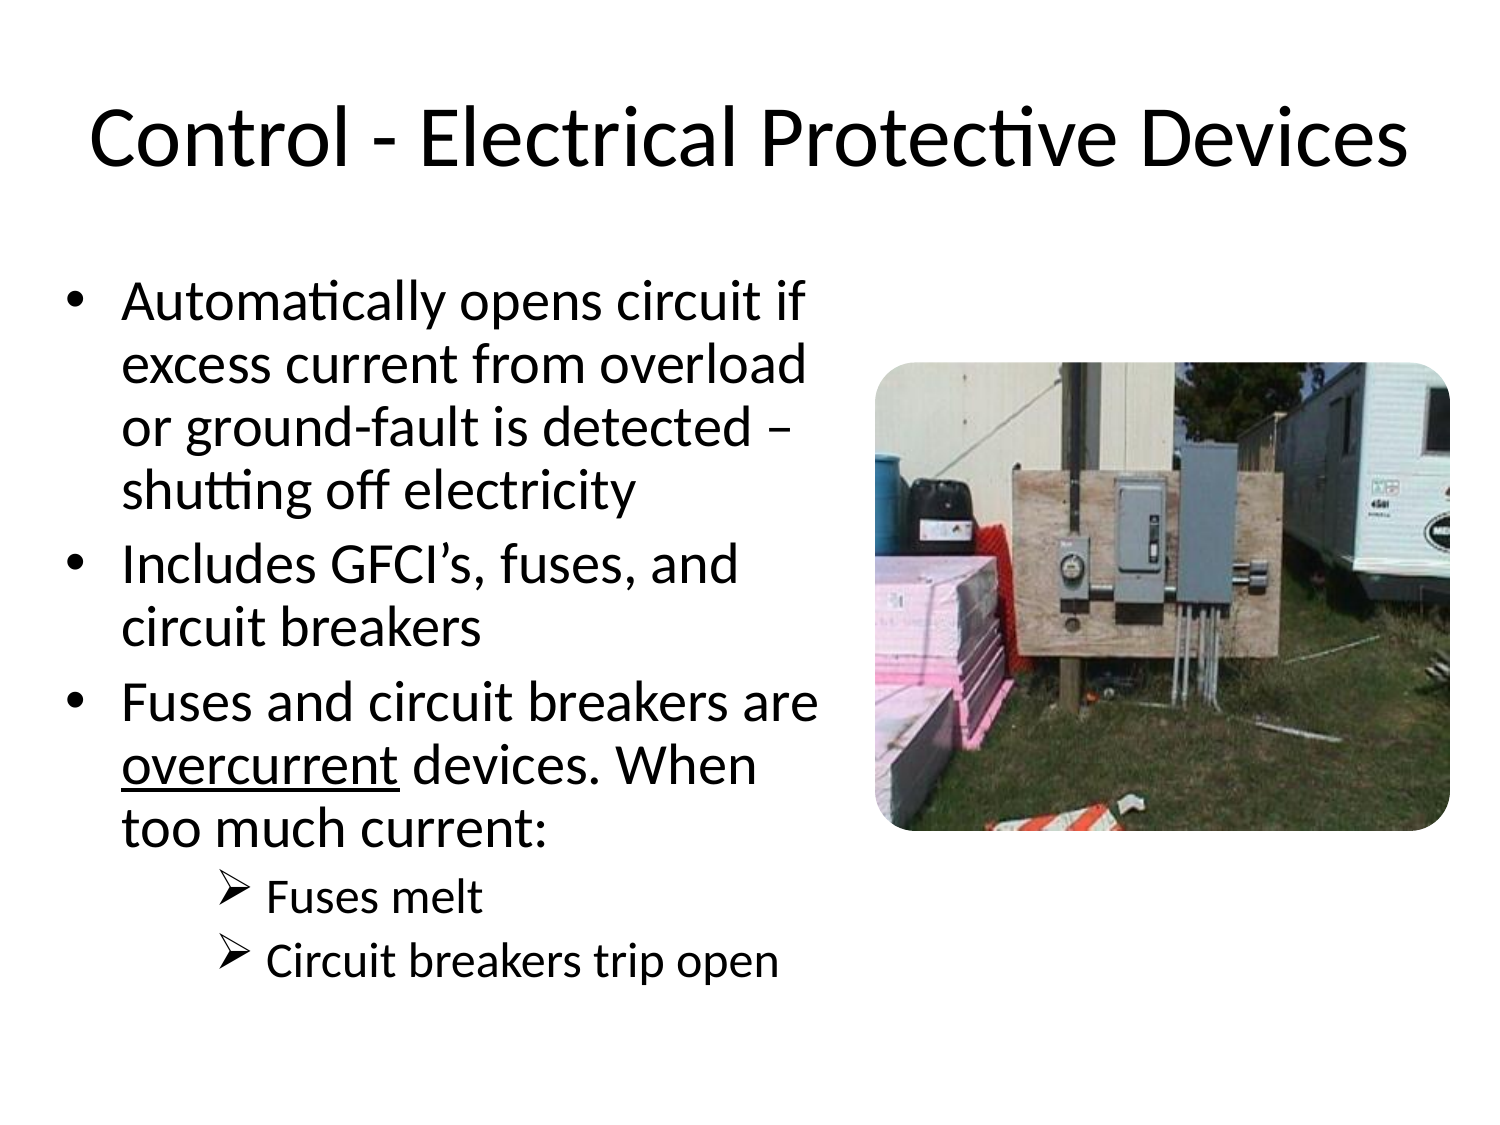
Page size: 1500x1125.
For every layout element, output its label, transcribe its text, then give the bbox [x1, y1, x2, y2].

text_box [874, 362, 1451, 832]
list Automatically opens circuit if excess current from overload or ground-fault is detected – shutting off electricity Includes GFCI’s, fuses, and circuit breakers Fuses and circuit breakers are overcurrent devices. When too much current: Fuses melt Circuit breakers trip open [50, 262, 838, 1125]
title Control - Electrical Protective Devices [0, 37, 1500, 225]
